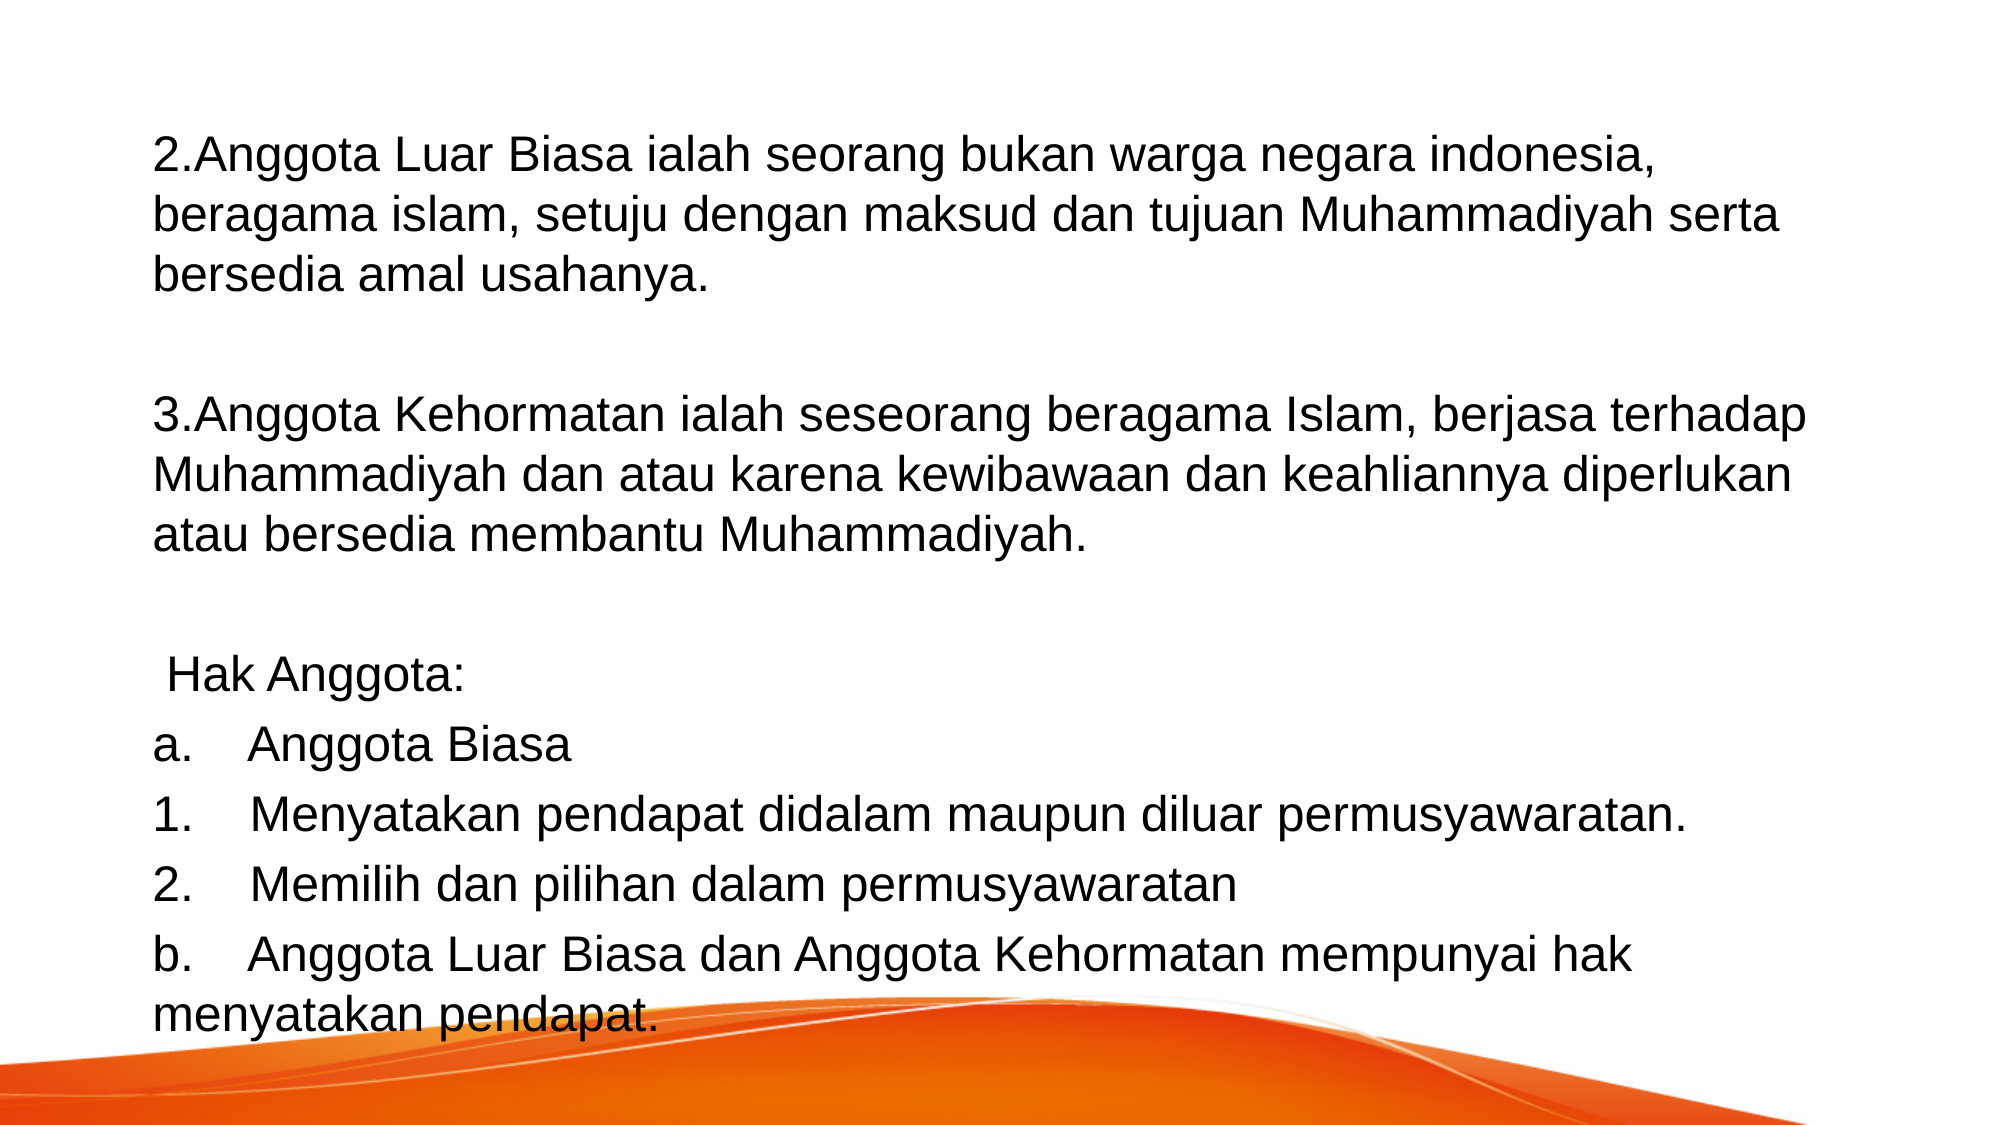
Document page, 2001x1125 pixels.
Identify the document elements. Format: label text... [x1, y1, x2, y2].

picture [0, 0, 2000, 1125]
list 2.Anggota Luar Biasa ialah seorang bukan warga negara indonesia, beragama islam, setuju dengan maksud dan tujuan Muhammadiyah serta bersedia amal usahanya. 3.Anggota Kehormatan ialah seseorang beragama Islam, berjasa terhadap Muhammadiyah dan atau karena kewibawaan dan keahliannya diperlukan atau bersedia membantu Muhammadiyah. Hak Anggota: a. Anggota Biasa 1. Menyatakan pendapat didalam maupun diluar permusyawaratan. 2. Memilih dan pilihan dalam permusyawaratan b. Anggota Luar Biasa dan Anggota Kehormatan mempunyai hak menyatakan pendapat. [137, 113, 1863, 1078]
